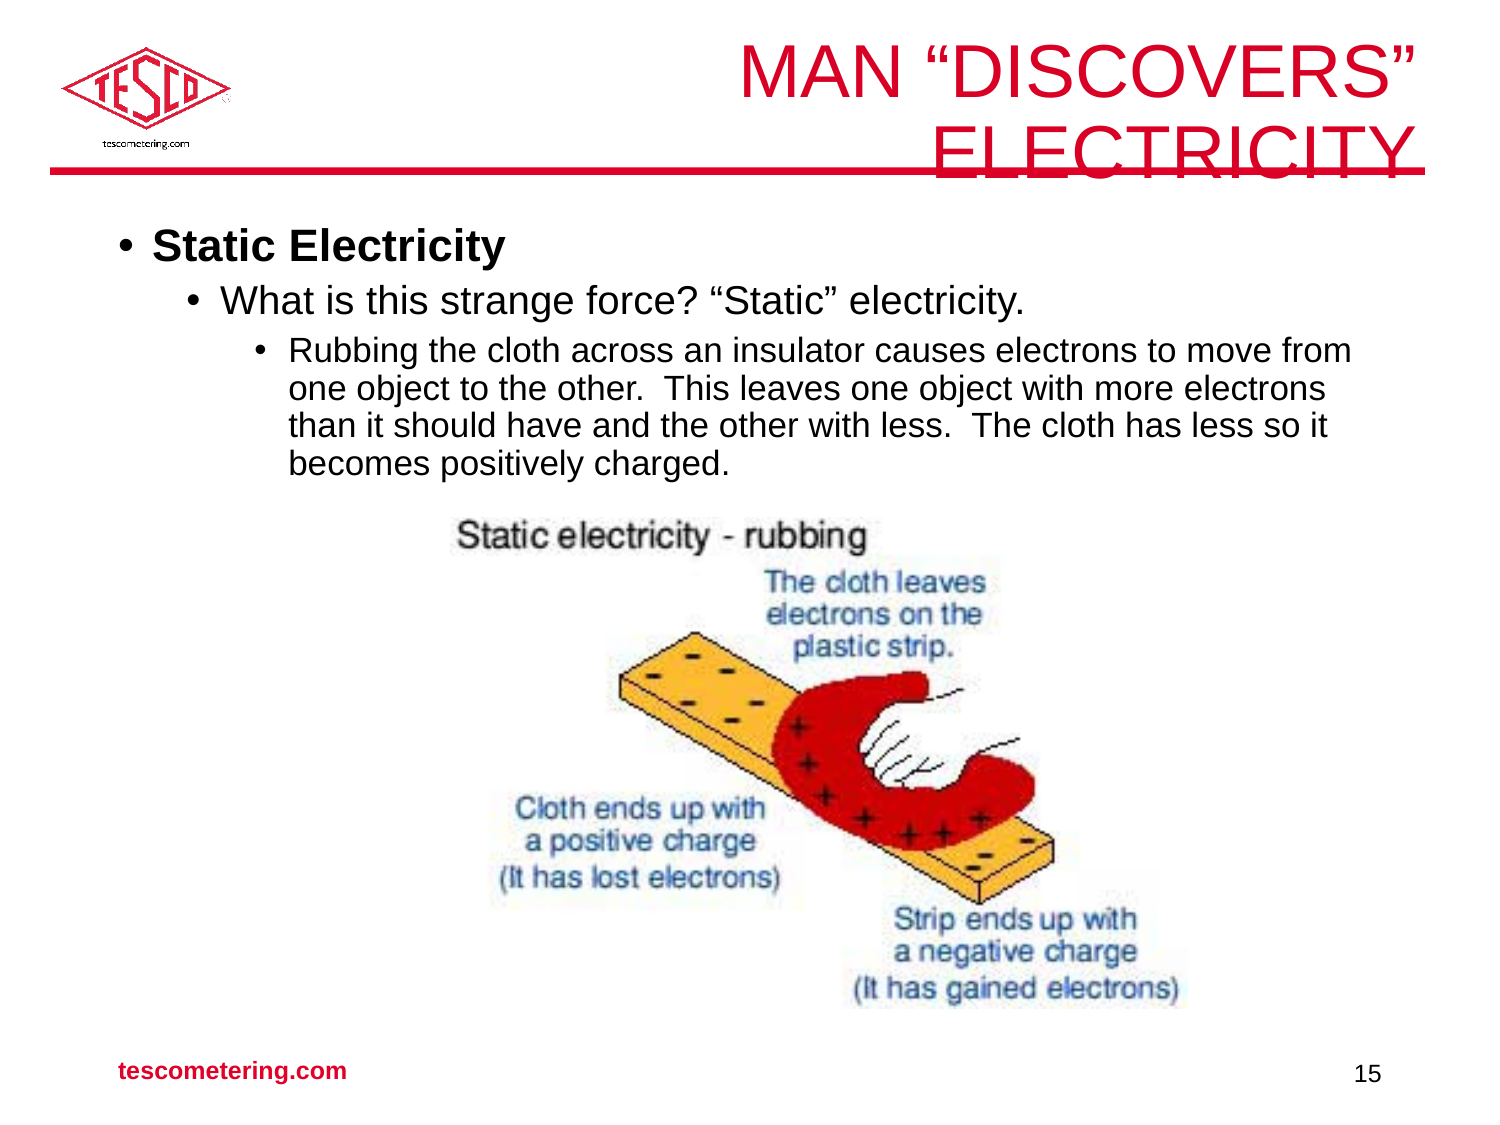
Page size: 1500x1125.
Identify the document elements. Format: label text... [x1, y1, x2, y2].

slide_number 15 [1059, 1042, 1397, 1103]
footer tescometering.com [103, 1039, 610, 1100]
picture [449, 517, 1188, 1009]
list Static Electricity What is this strange force? “Static” electricity. Rubbing the cloth across an insulator causes electrons to move from one object to the other. This leaves one object with more electrons than it should have and the other with less. The cloth has less so it becomes positively charged. [103, 214, 1397, 1010]
title Man “Discovers” Electricity [249, 57, 1433, 170]
picture [61, 47, 231, 150]
